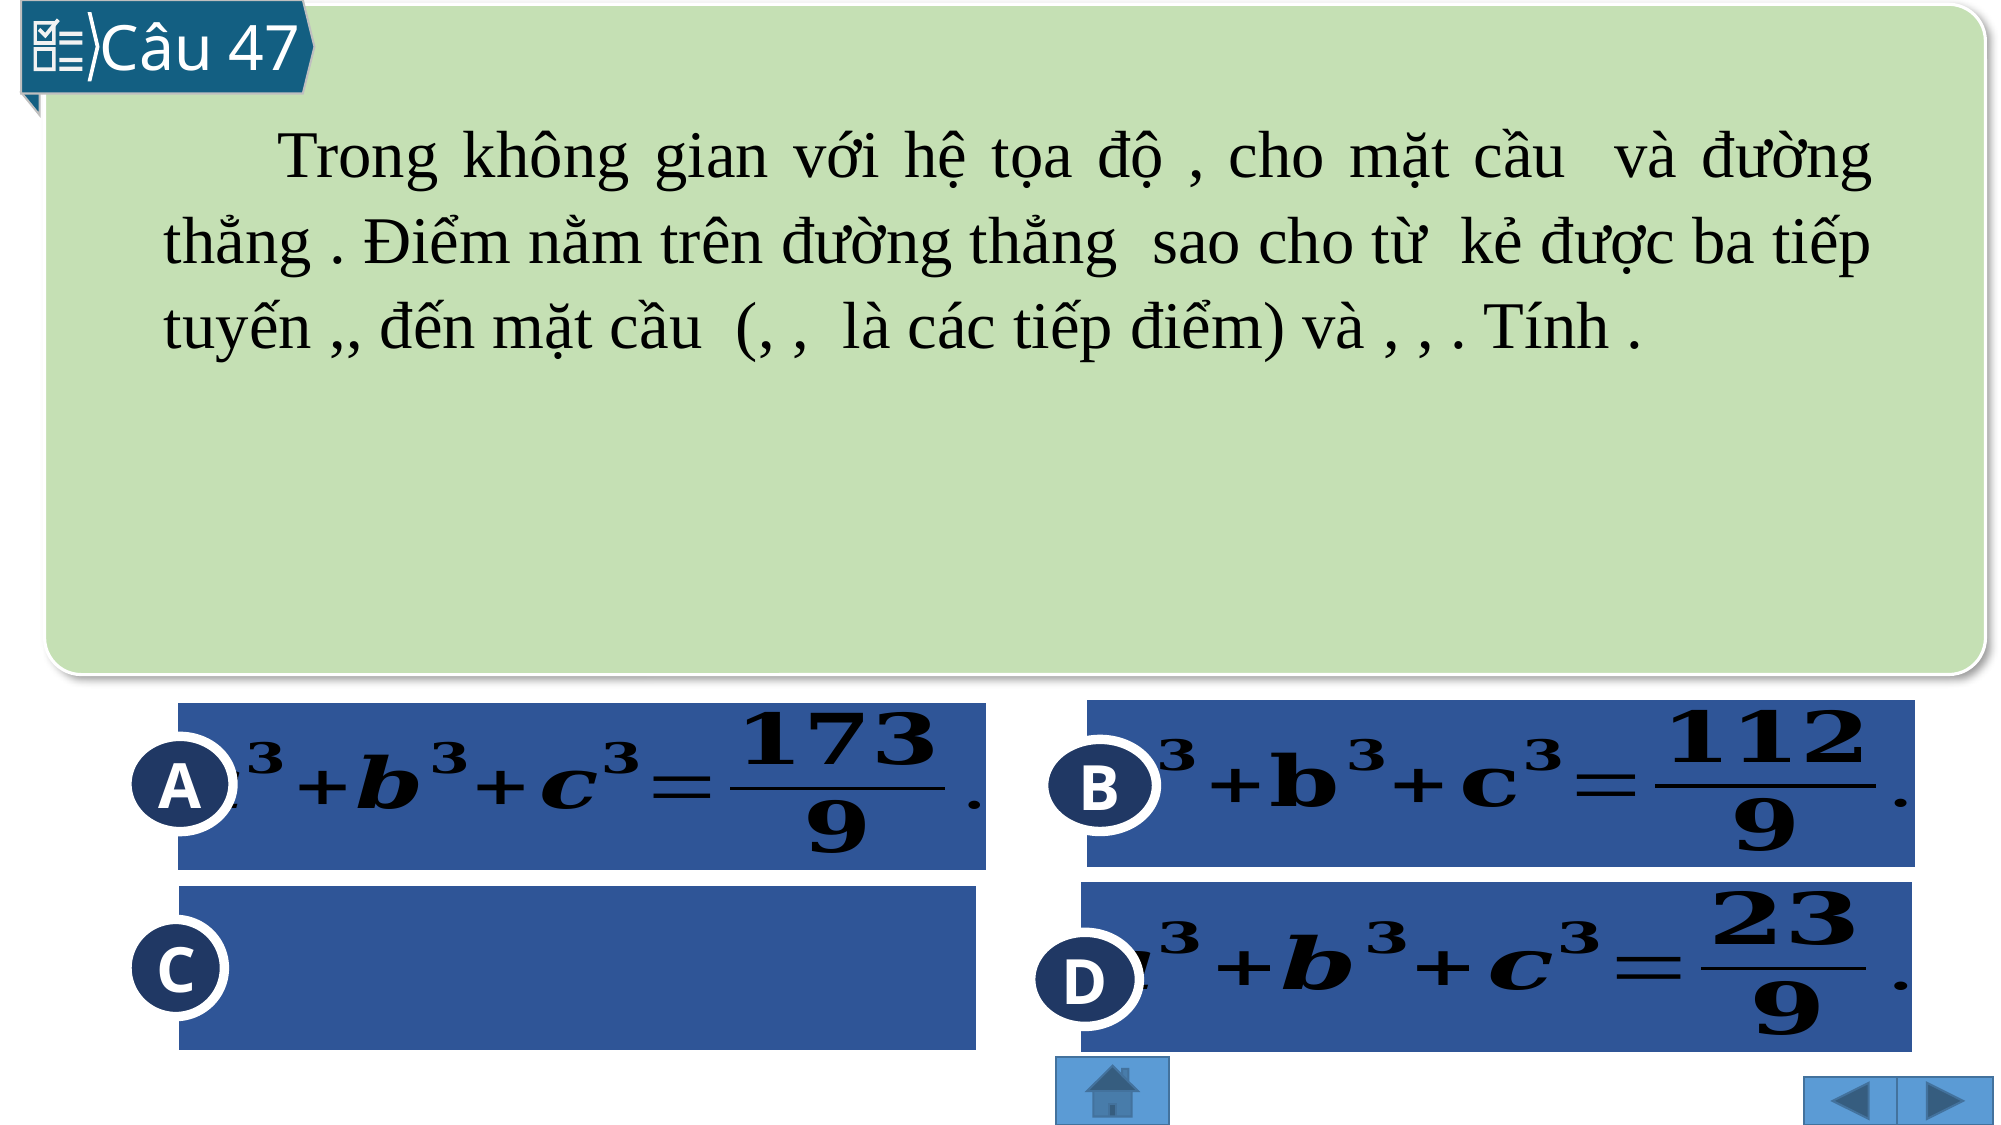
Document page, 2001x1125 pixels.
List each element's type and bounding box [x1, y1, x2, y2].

text_box [1803, 1076, 1898, 1125]
text_box [126, 884, 978, 1052]
text_box [21, 0, 1986, 675]
text_box [1055, 1056, 1170, 1125]
text_box [126, 703, 986, 871]
text_box [1030, 881, 1913, 1052]
text_box [1898, 1076, 1994, 1125]
text_box [1043, 700, 1916, 868]
